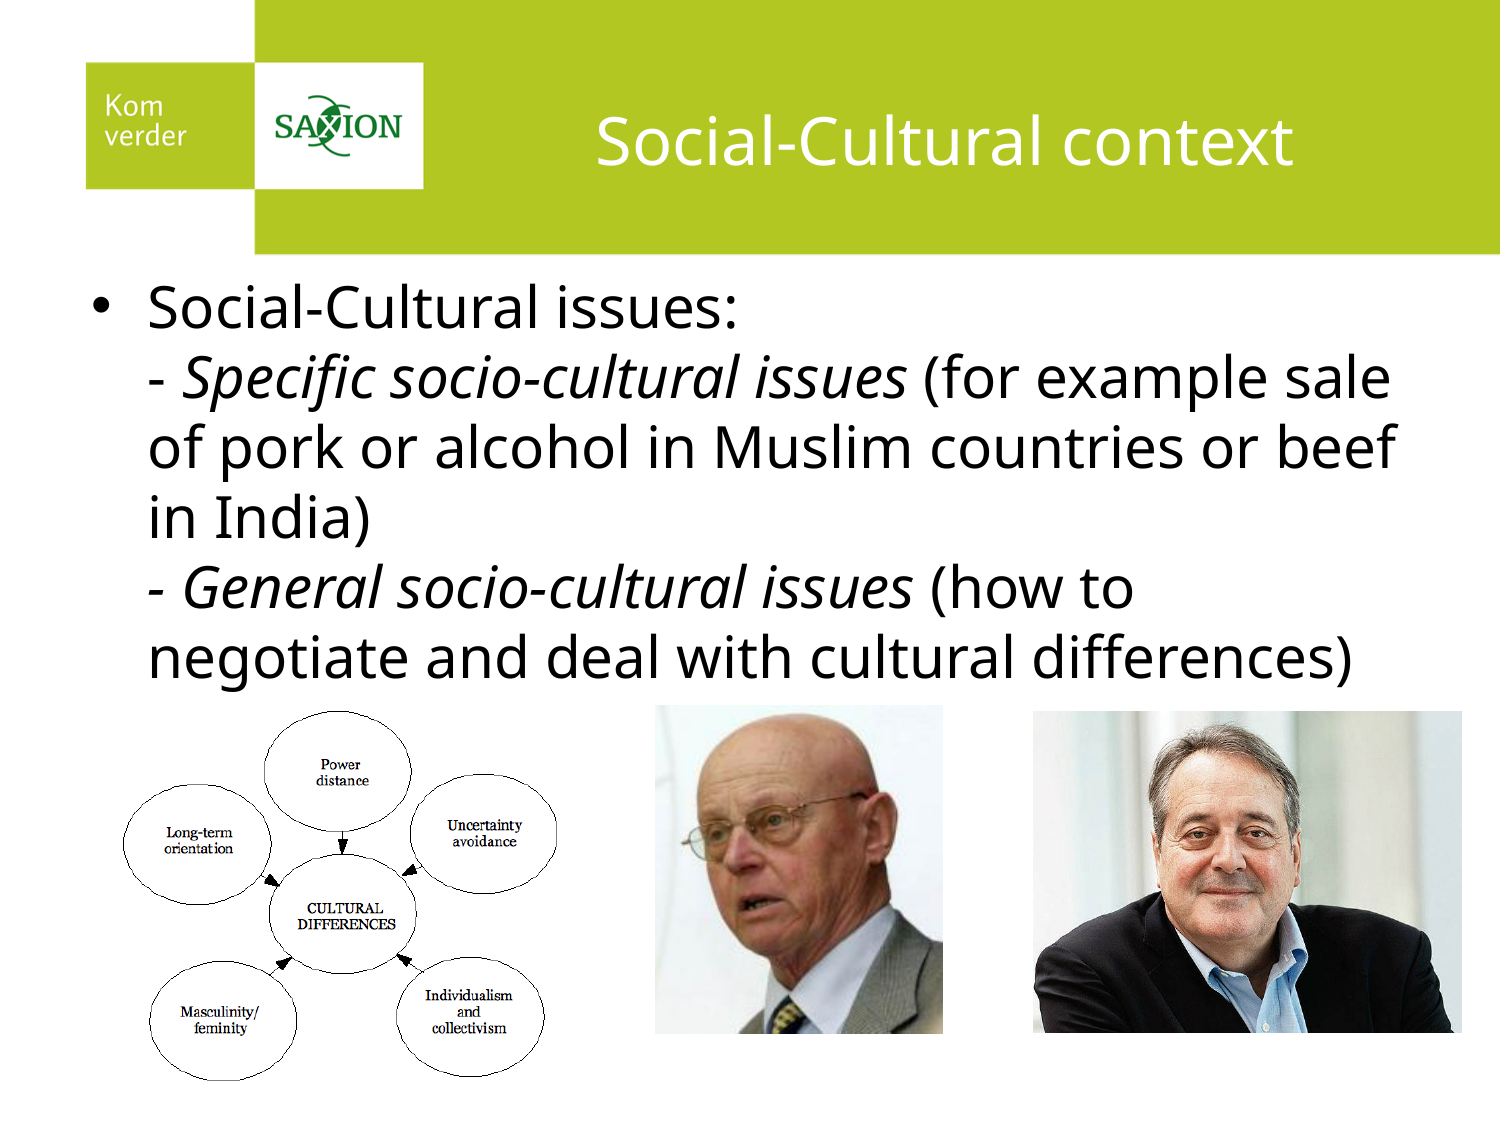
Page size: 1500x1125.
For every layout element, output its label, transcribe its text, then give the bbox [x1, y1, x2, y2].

picture [0, 0, 1500, 1082]
list Social-Cultural issues: - Specific socio-cultural issues (for example sale of pork or alcohol in Muslim countries or beef in India) - General socio-cultural issues (how to negotiate and deal with cultural differences) [76, 262, 1425, 1005]
title Social-Cultural context [466, 45, 1425, 233]
